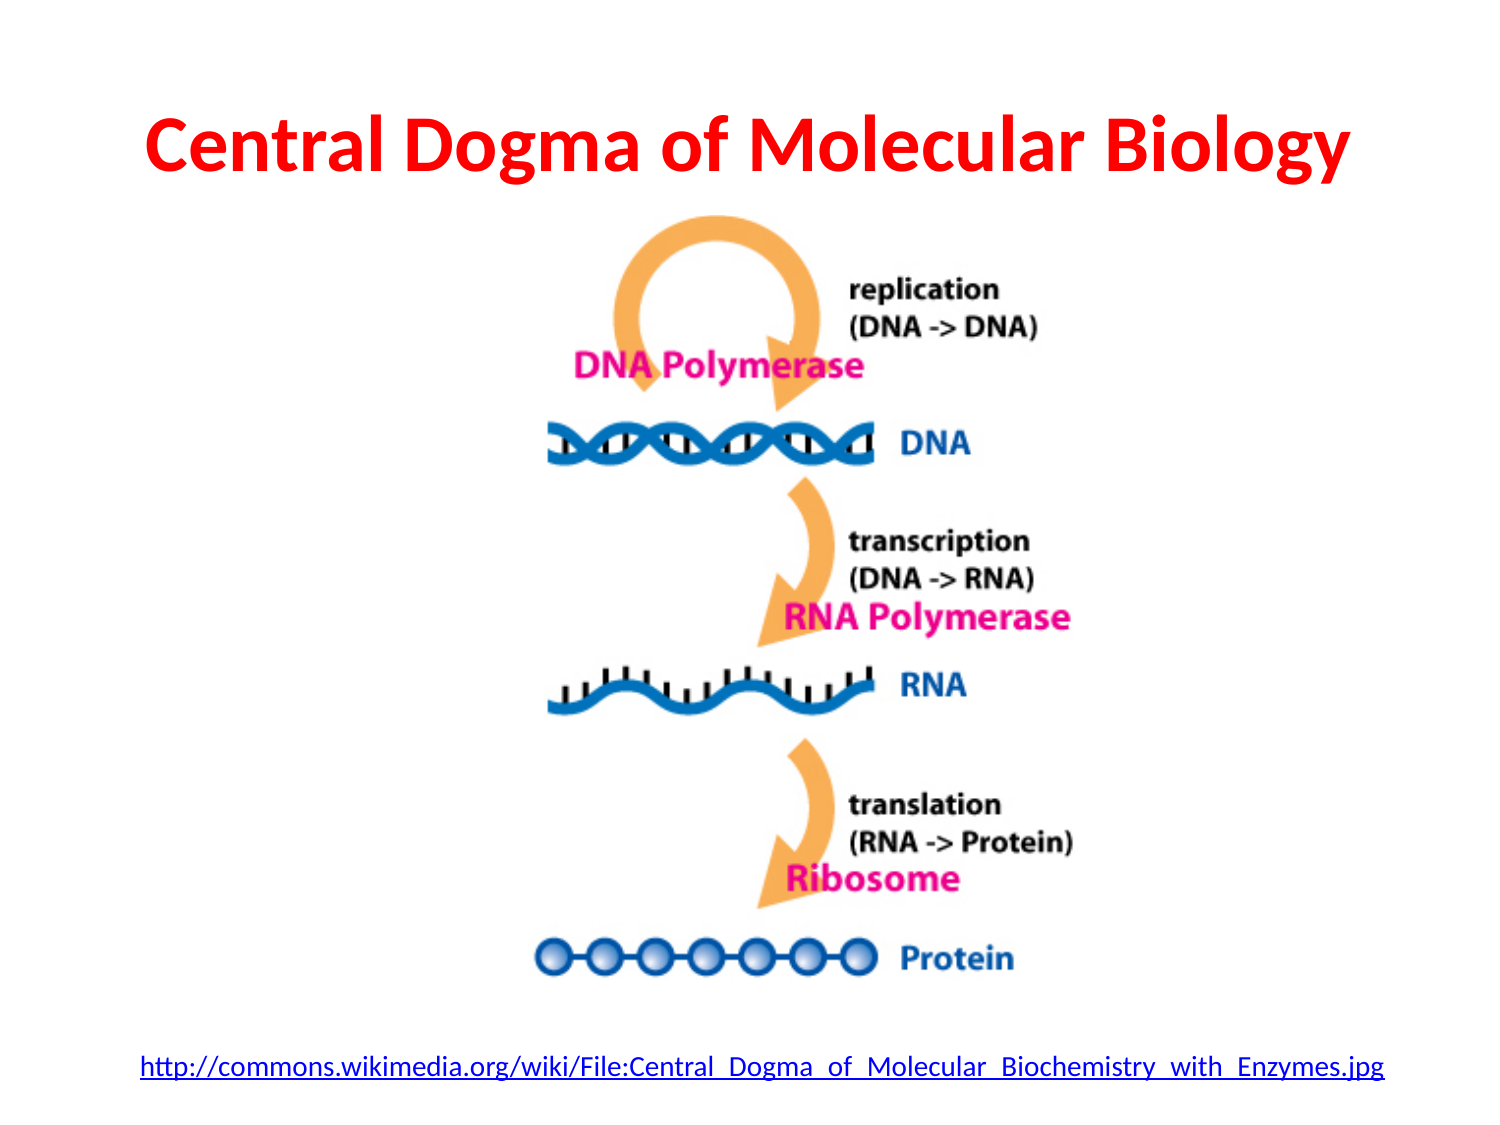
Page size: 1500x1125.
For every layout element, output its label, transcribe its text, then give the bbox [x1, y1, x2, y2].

title Central Dogma of Molecular Biology [75, 45, 1425, 233]
text_box http://commons.wikimedia.org/wiki/File:Central_Dogma_of_Molecular_Biochemistry_with_Enzymes.jpg [125, 1039, 1500, 1090]
picture [449, 215, 1076, 981]
